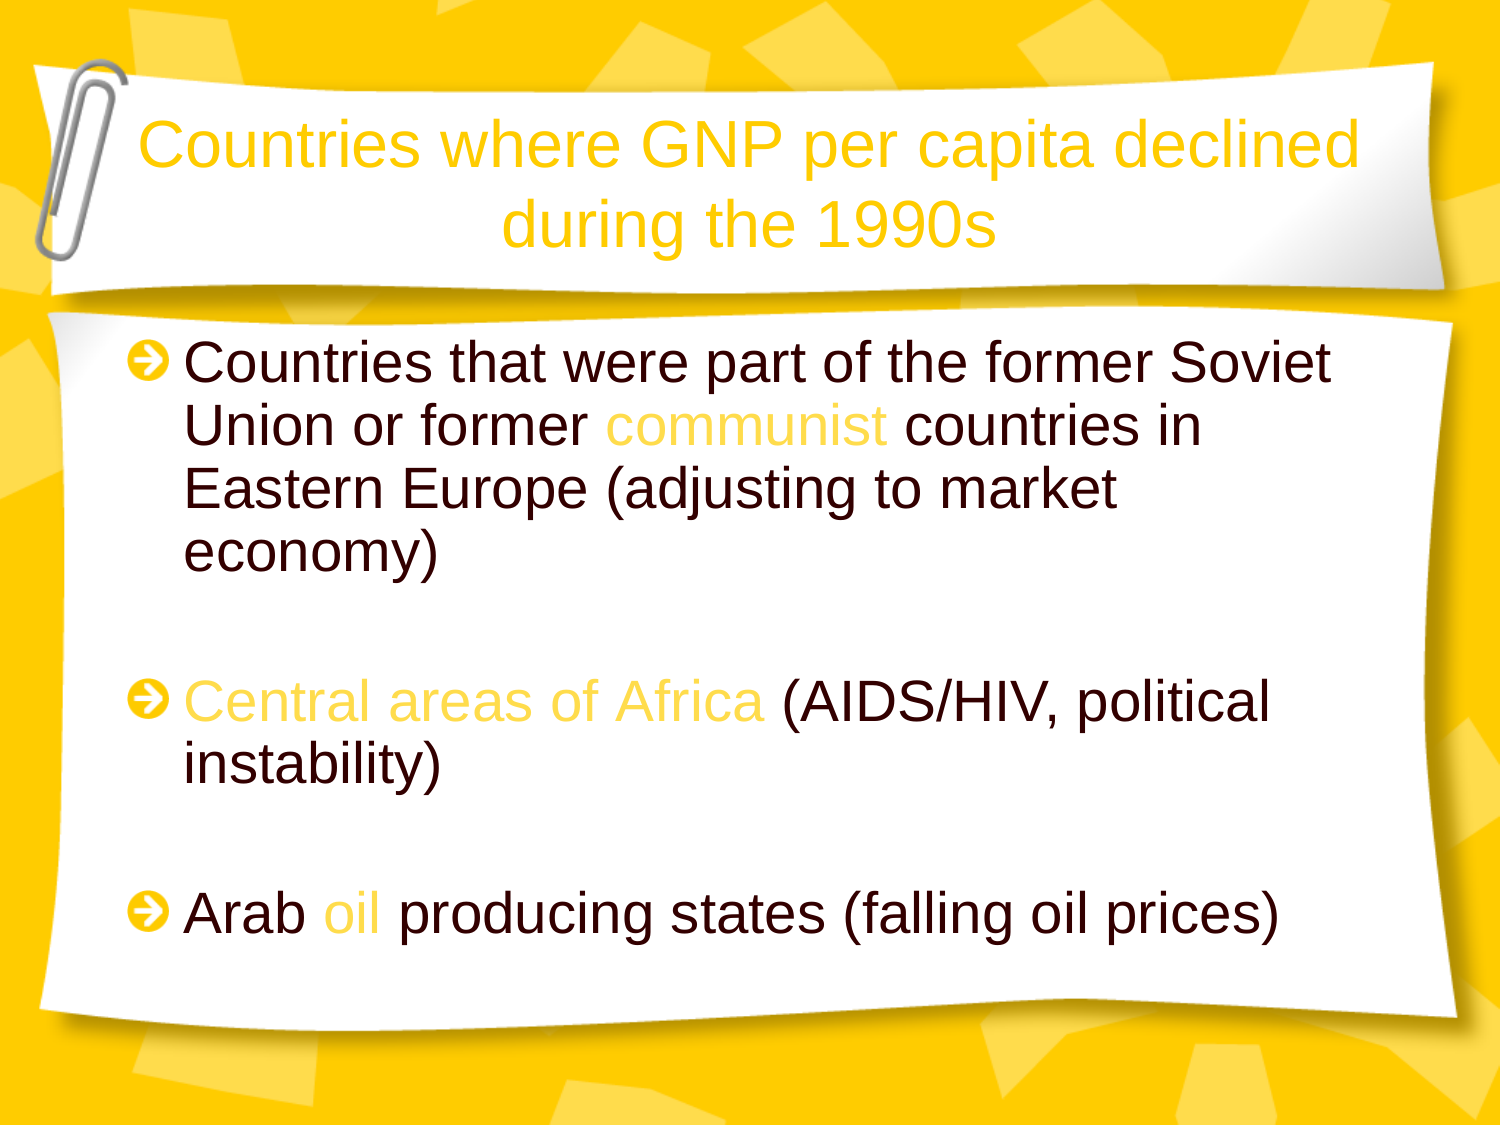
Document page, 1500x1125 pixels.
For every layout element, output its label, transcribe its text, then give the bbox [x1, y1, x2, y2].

title Countries where GNP per capita declined during the 1990s [112, 87, 1388, 276]
picture [0, 0, 1500, 1125]
list Countries that were part of the former Soviet Union or former communist countries in Eastern Europe (adjusting to market economy) Central areas of Africa (AIDS/HIV, political instability) Arab oil producing states (falling oil prices) [112, 324, 1388, 1001]
